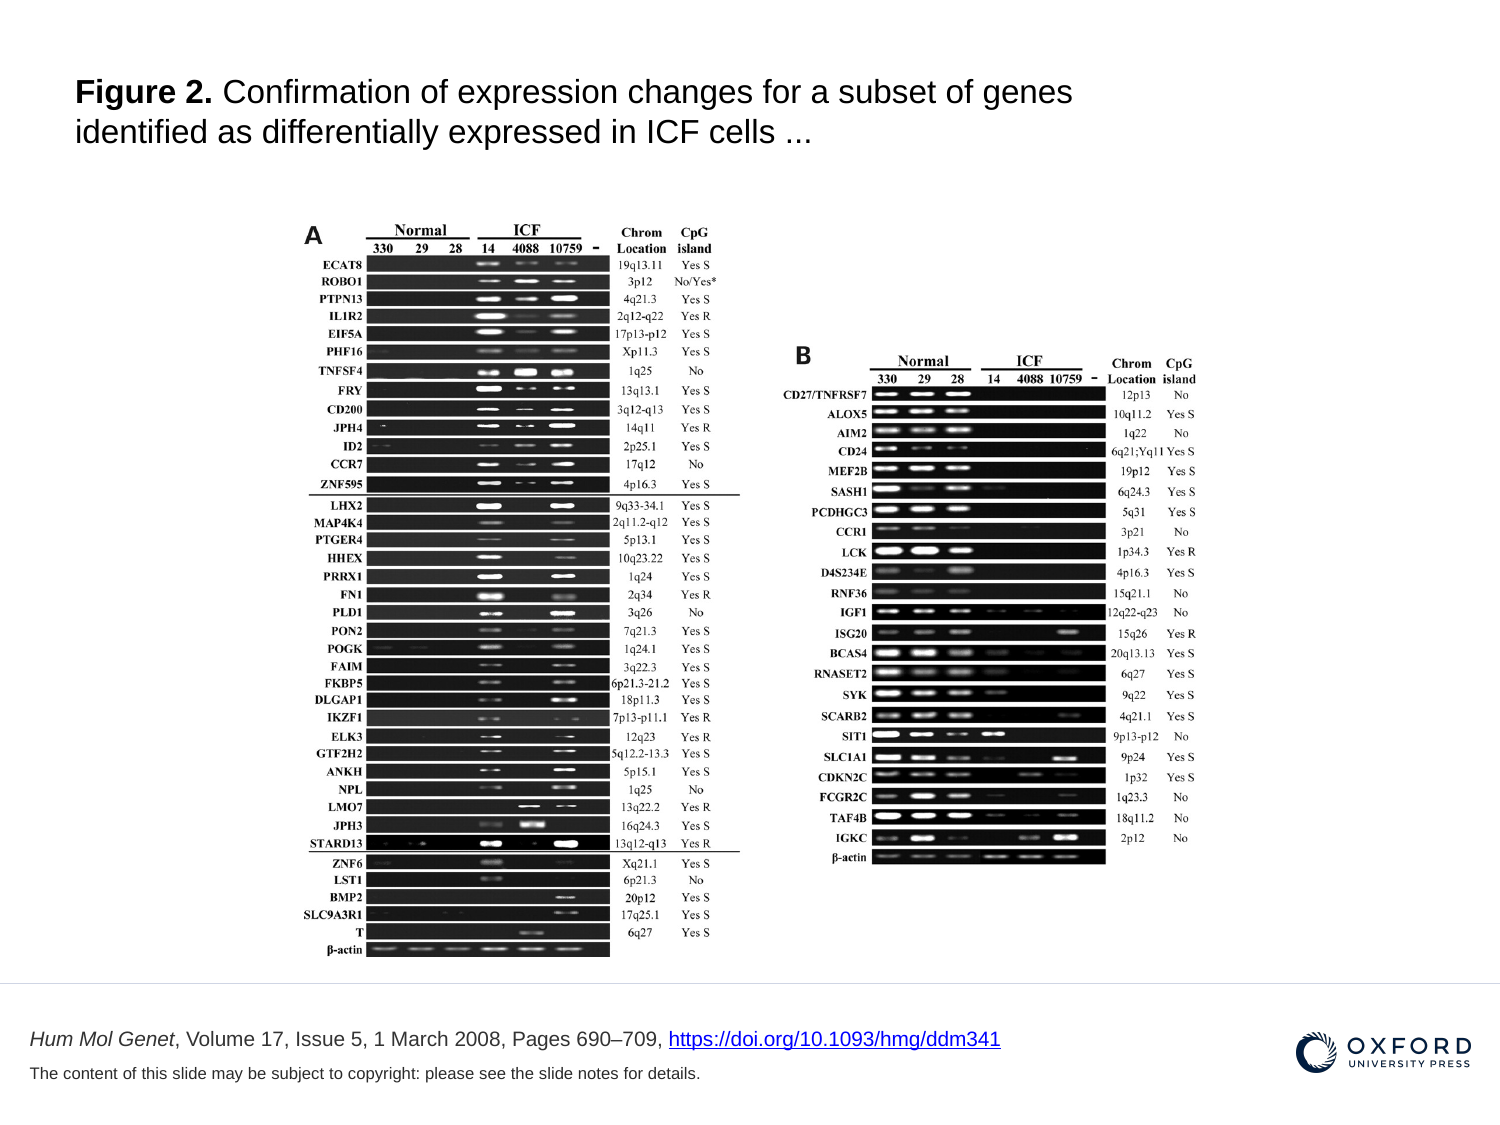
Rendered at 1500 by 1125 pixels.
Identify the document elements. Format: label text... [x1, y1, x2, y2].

footer Hum Mol Genet, Volume 17, Issue 5, 1 March 2008, Pages 690–709, https://doi.org/10.1093/hmg/ddm341 The content of this slide may be subject to copyright: please see the slide notes for details. [0, 983, 1260, 1125]
title Figure 2. Confirmation of expression changes for a subset of genes identified as differentially expressed in ICF cells ... [75, 69, 1078, 171]
picture [304, 224, 1196, 957]
picture [1296, 1032, 1471, 1073]
